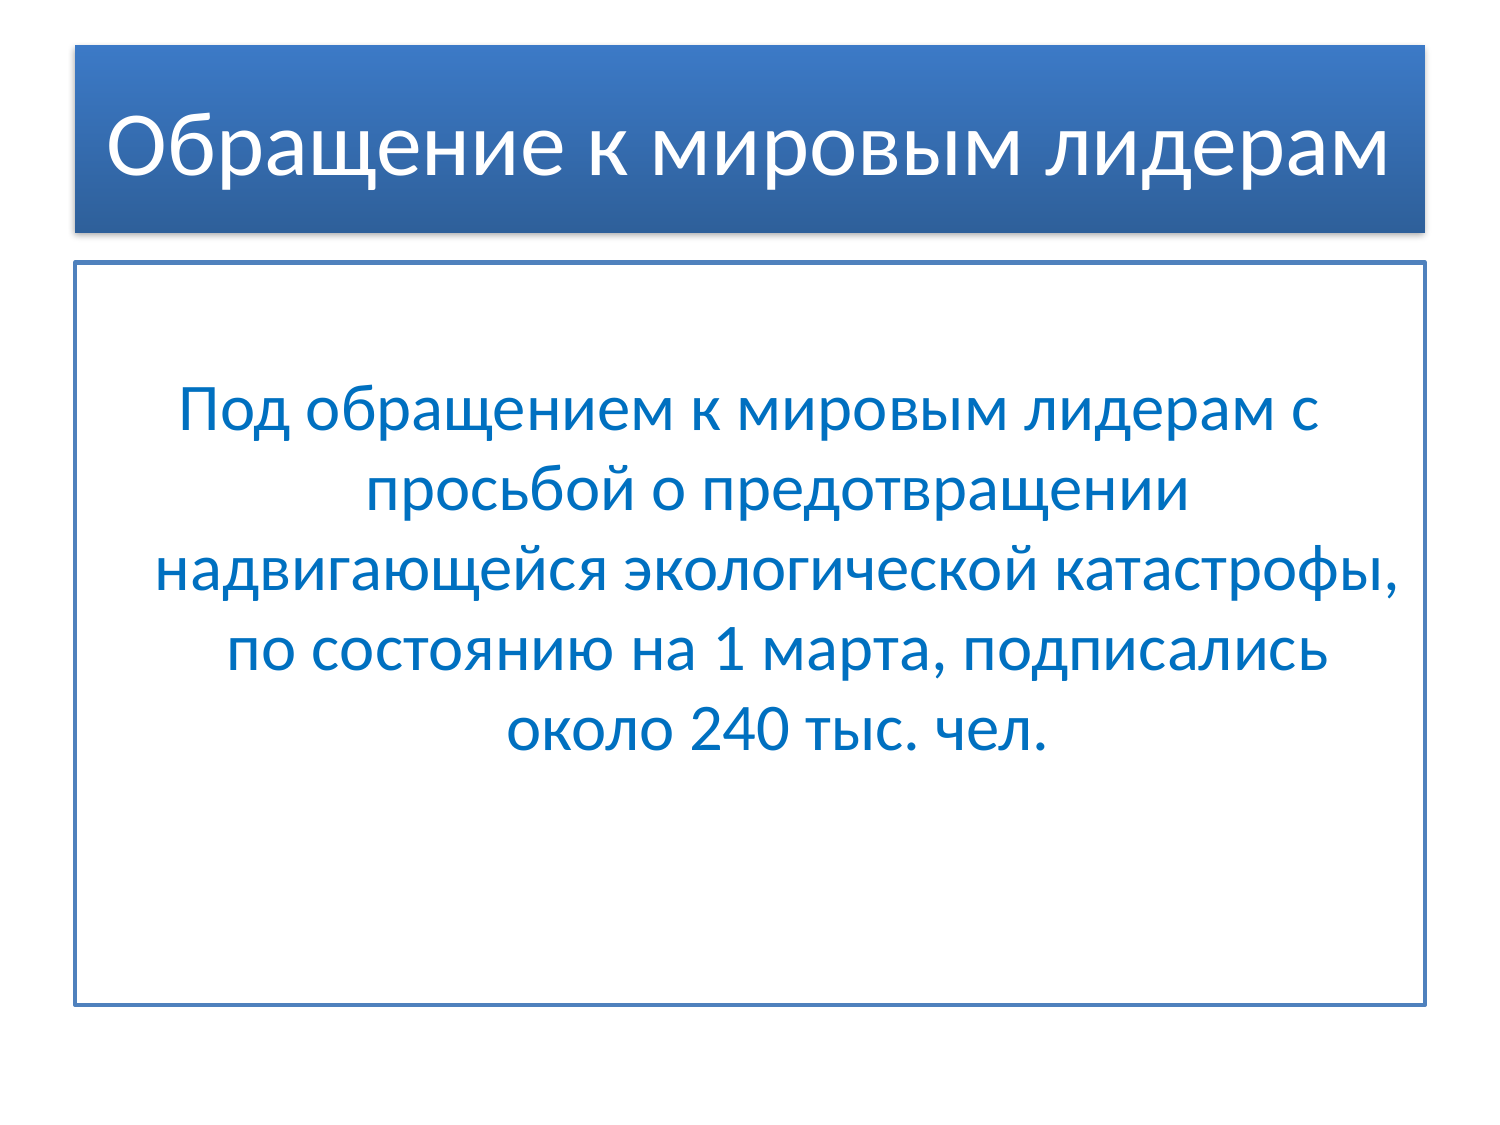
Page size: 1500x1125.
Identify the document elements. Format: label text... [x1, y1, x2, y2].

list Под обращением к мировым лидерам с просьбой о предотвращении надвигающейся экологической катастрофы, по состоянию на 1 марта, подписались около 240 тыс. чел. [73, 260, 1427, 1007]
title Обращение к мировым лидерам [75, 45, 1425, 233]
